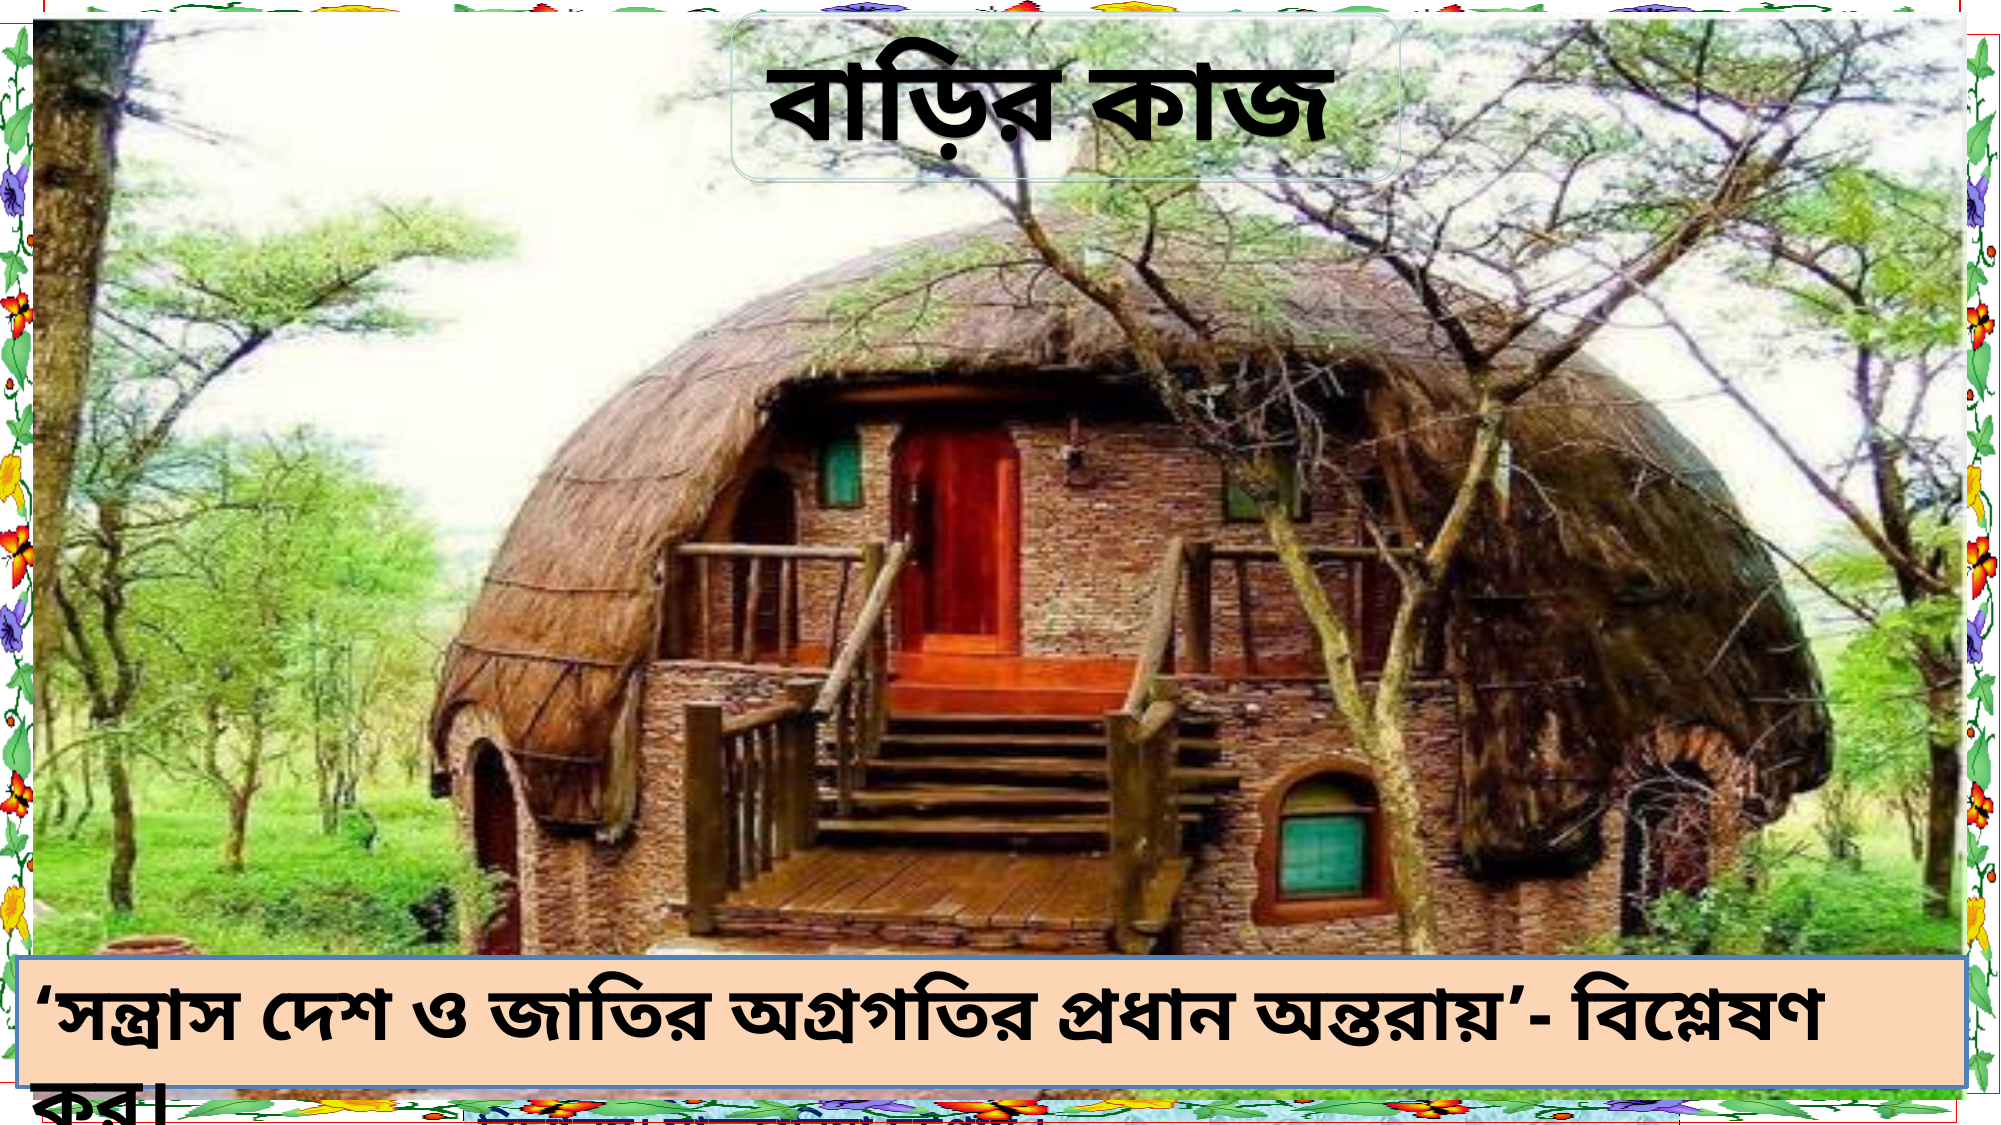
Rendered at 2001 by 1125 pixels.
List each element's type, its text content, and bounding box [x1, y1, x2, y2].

text_box ‘সন্ত্রাস দেশ ও জাতির অগ্রগতির প্রধান অন্তরায়’- বিশ্লেষণ কর। [15, 955, 26, 1089]
picture [0, 0, 1999, 1122]
